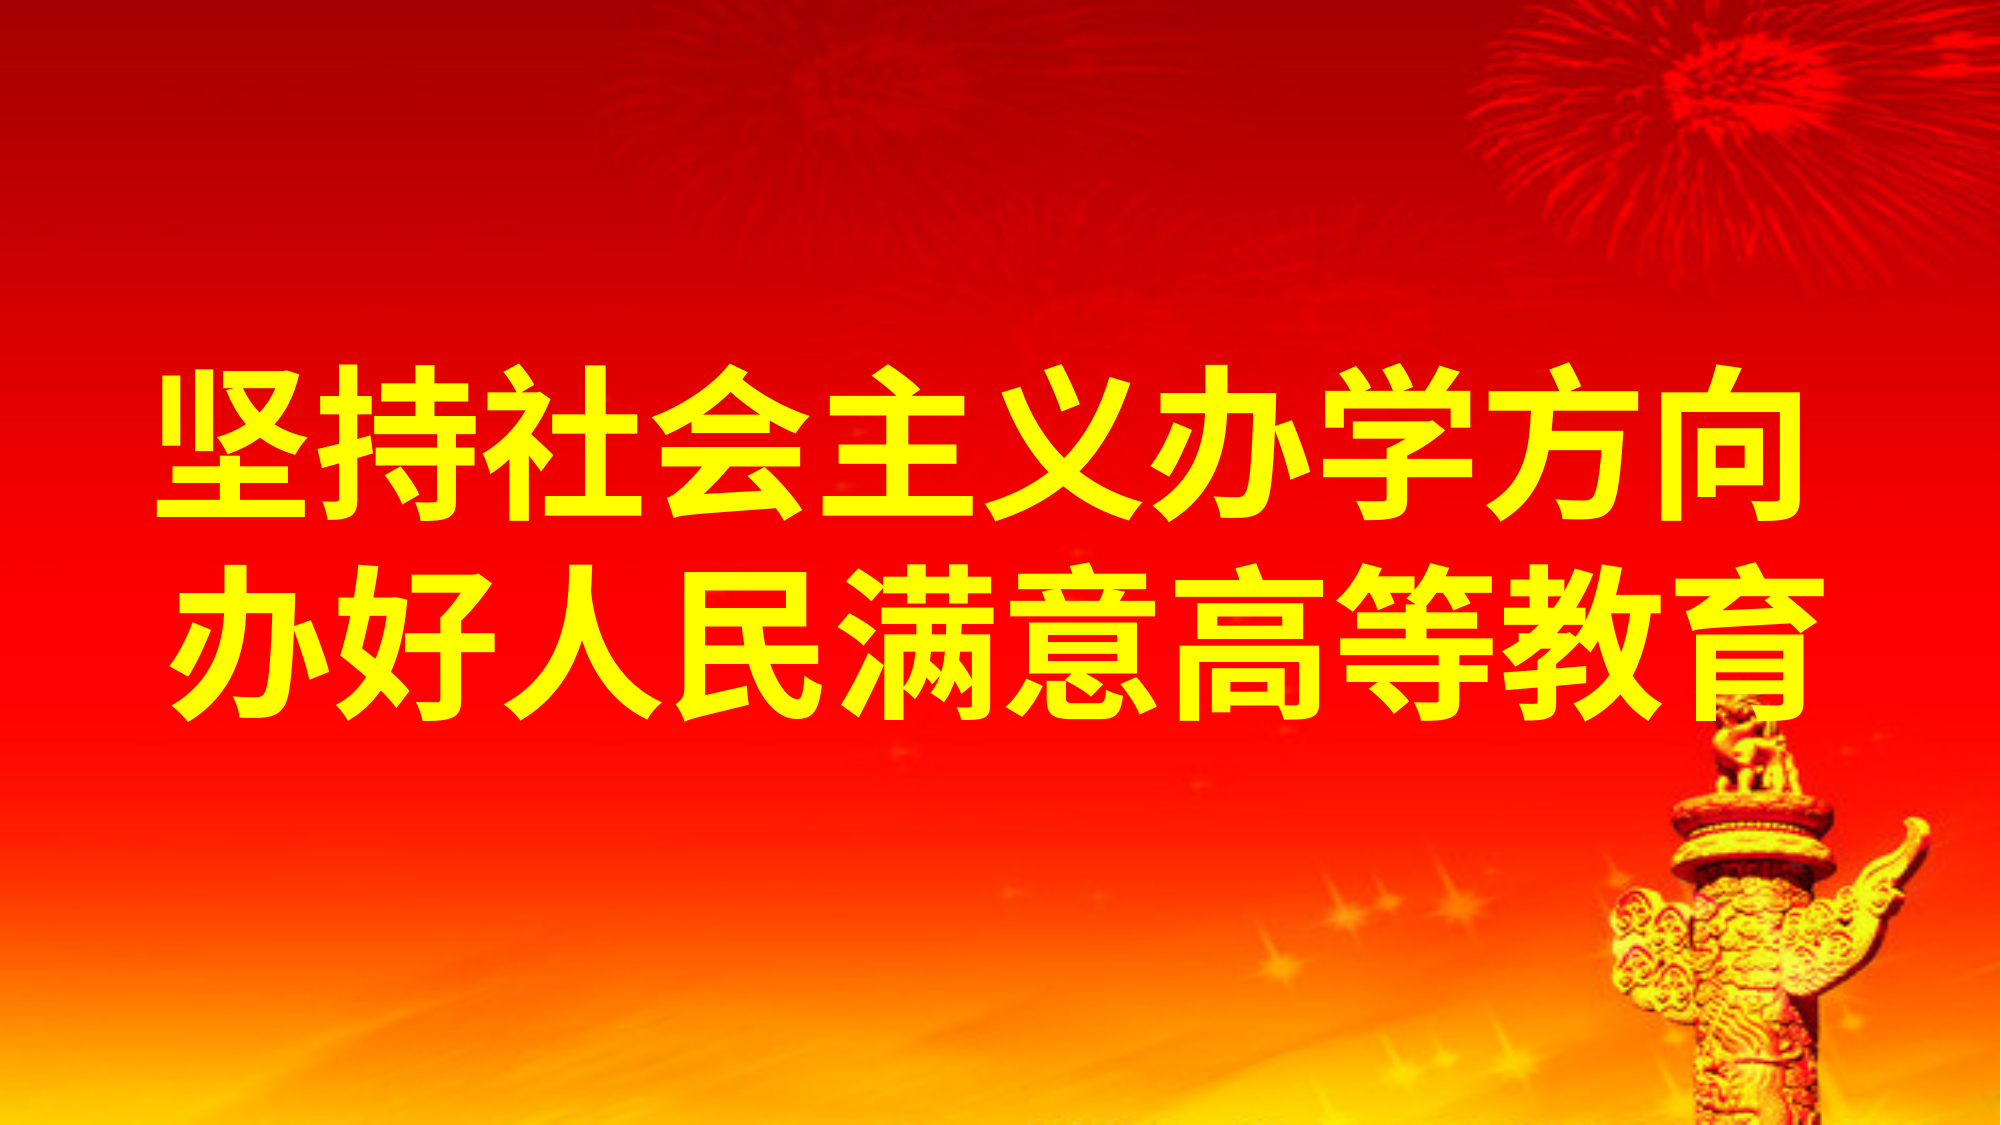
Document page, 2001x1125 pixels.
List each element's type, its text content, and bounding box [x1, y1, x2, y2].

text_box 坚持社会主义办学方向 办好人民满意高等教育 [85, 332, 1915, 748]
picture [0, 0, 2001, 1125]
